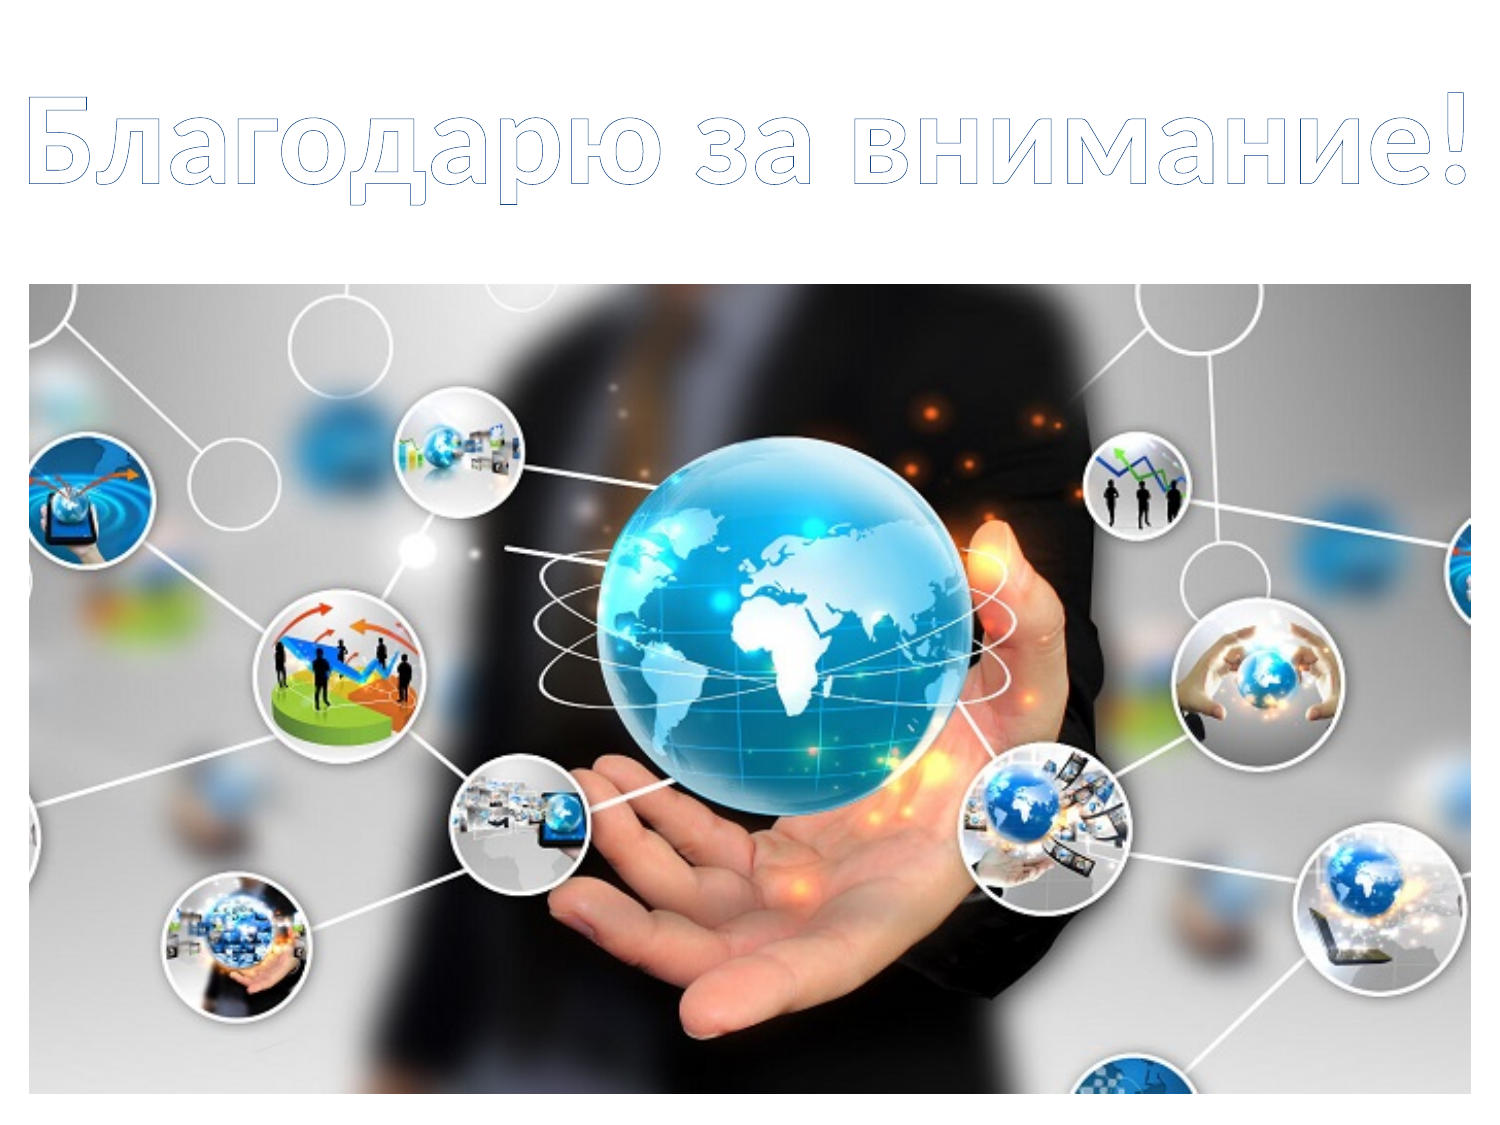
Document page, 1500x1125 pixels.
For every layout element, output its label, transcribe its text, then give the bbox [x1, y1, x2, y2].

text_box Благодарю за внимание! [0, 42, 1500, 218]
picture [29, 284, 1471, 1095]
